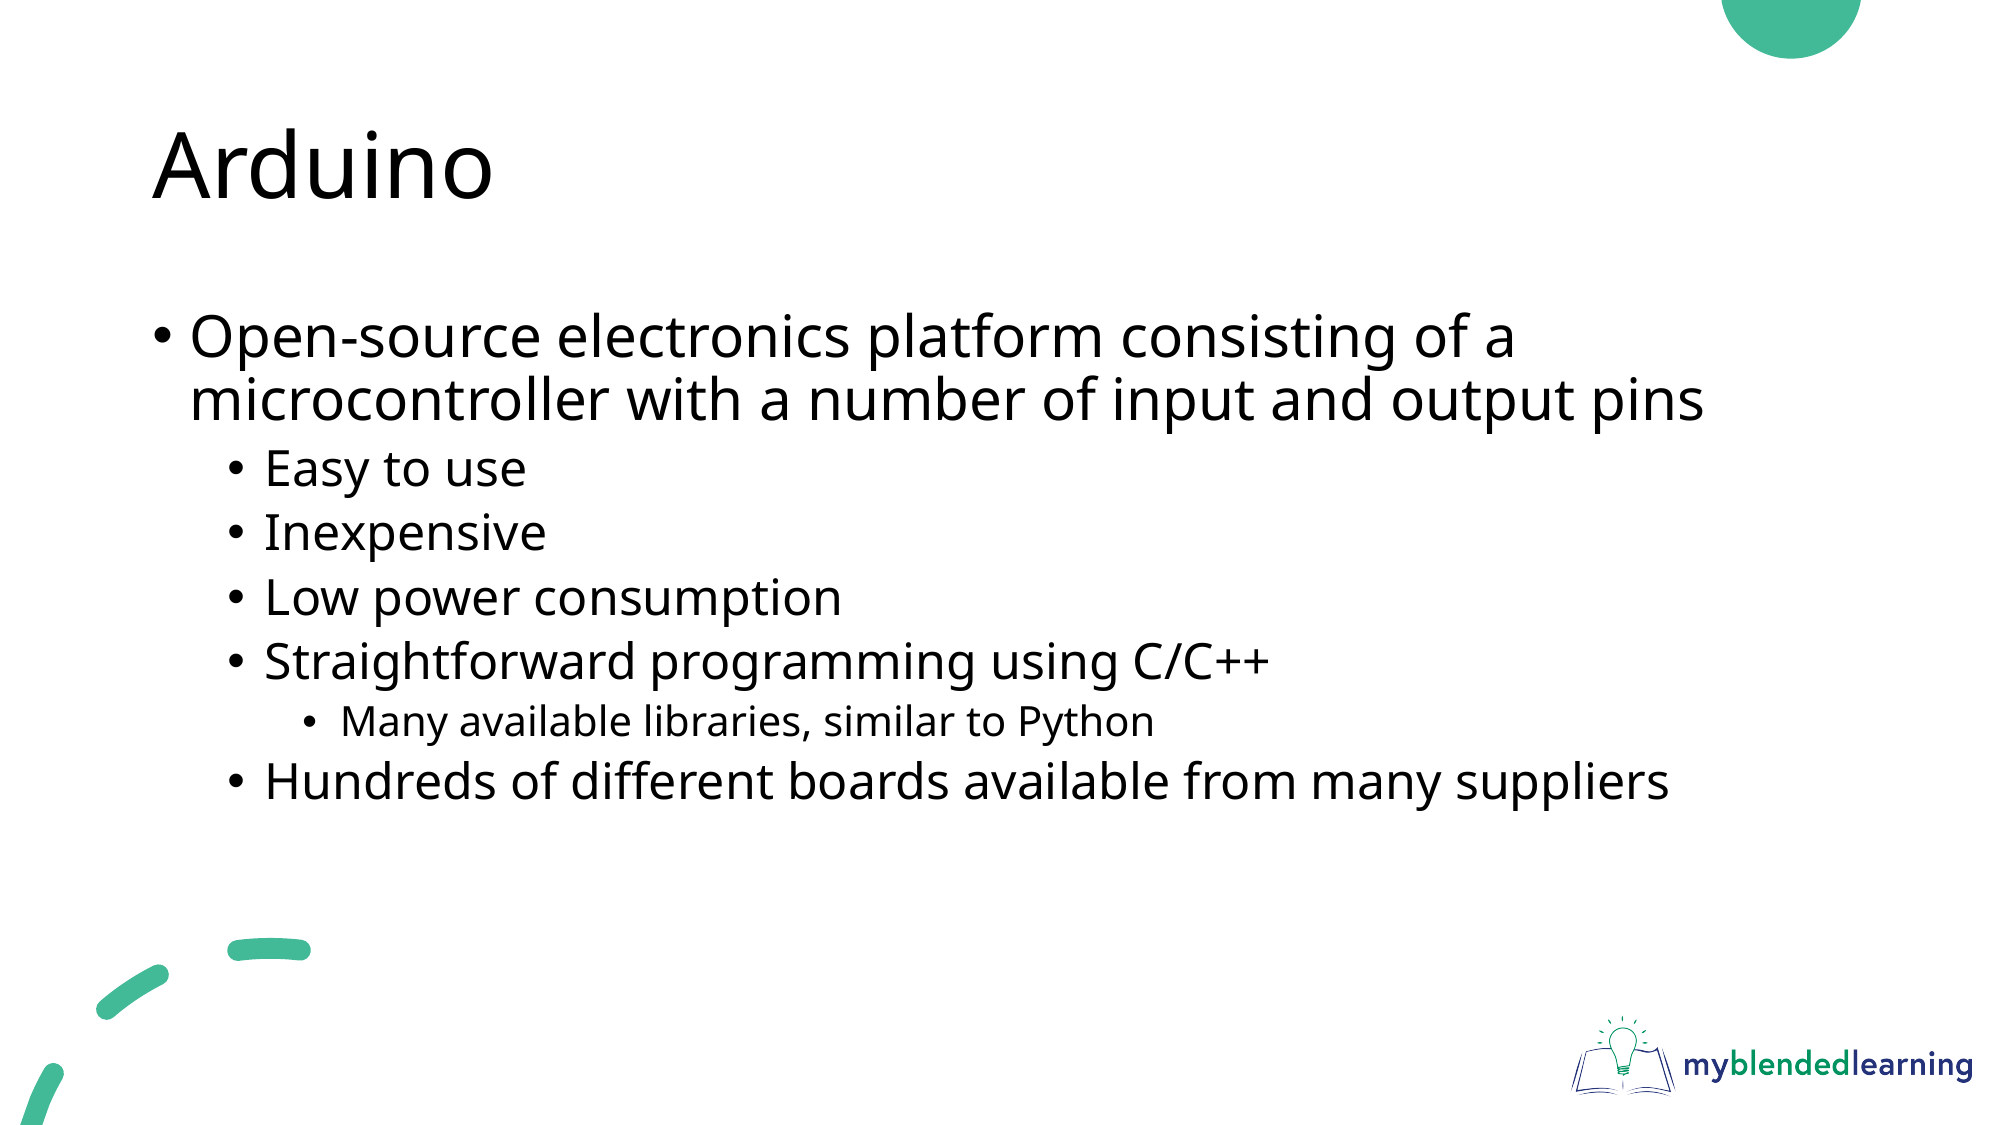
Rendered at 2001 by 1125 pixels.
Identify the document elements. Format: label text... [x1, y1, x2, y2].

list Open-source electronics platform consisting of a microcontroller with a number of input and output pins Easy to use Inexpensive Low power consumption Straightforward programming using C/C++ Many available libraries, similar to Python Hundreds of different boards available from many suppliers [137, 299, 1863, 933]
title Arduino [137, 59, 1863, 278]
picture [1561, 1011, 1980, 1103]
